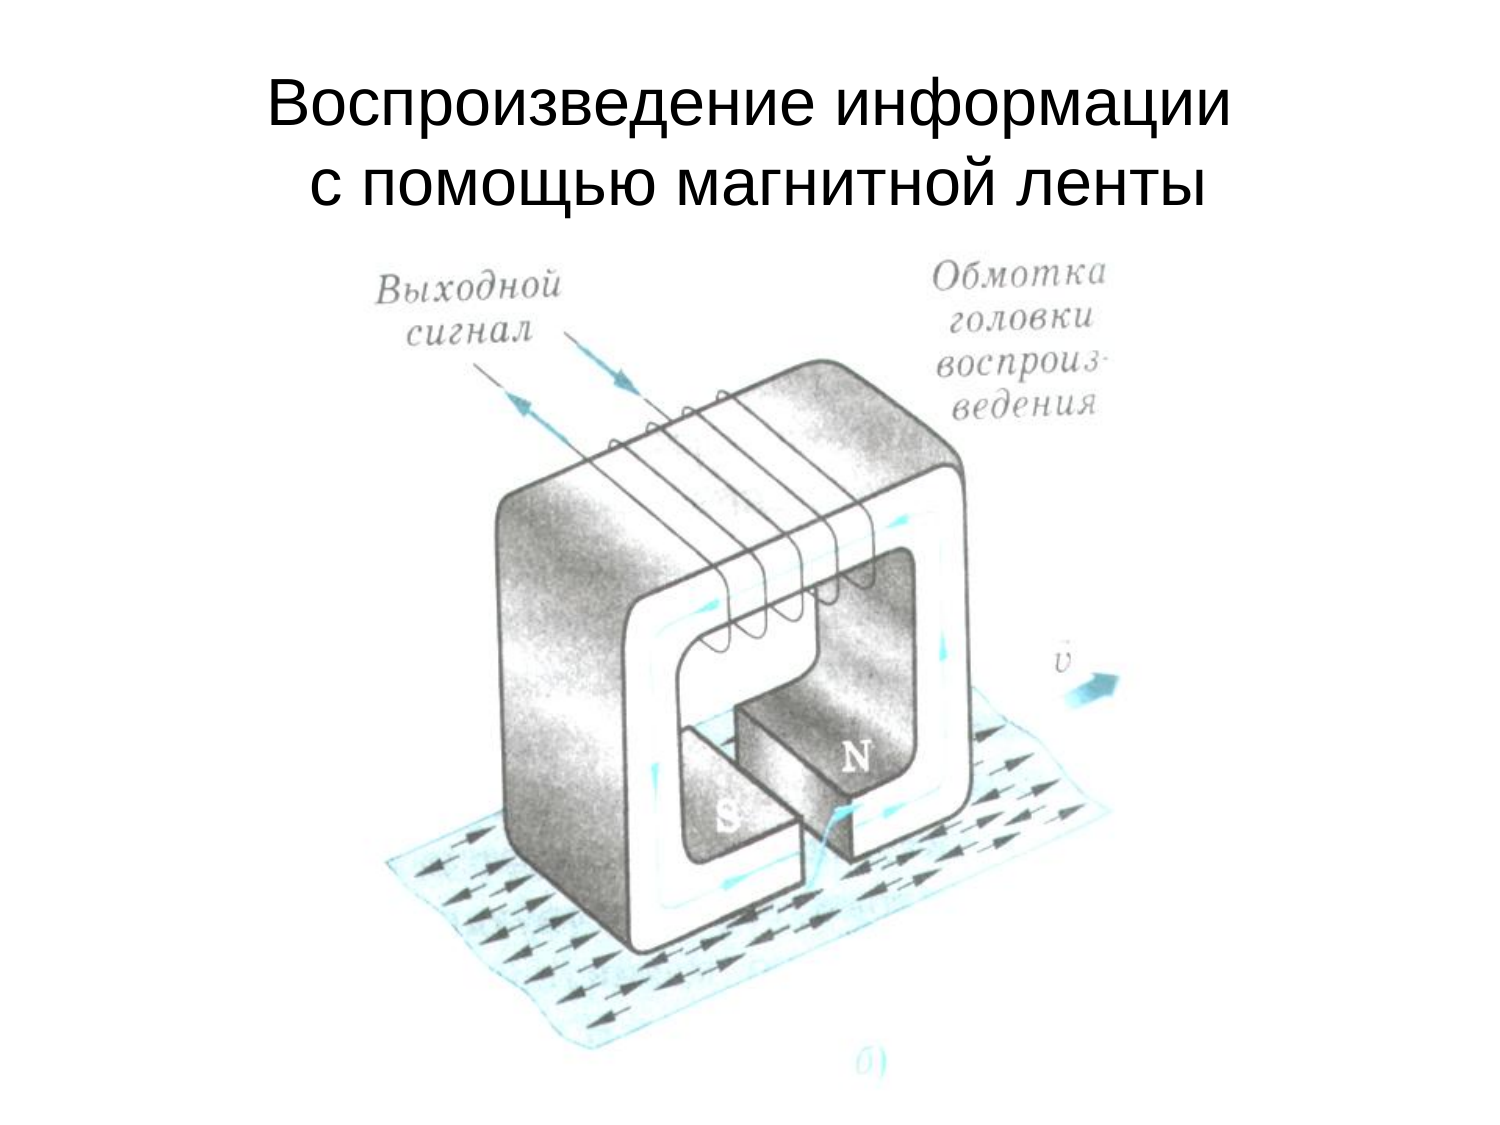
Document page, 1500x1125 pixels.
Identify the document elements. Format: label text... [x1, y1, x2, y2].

picture [339, 238, 1144, 1125]
title Воспроизведение информации с помощью магнитной ленты [74, 44, 1426, 233]
